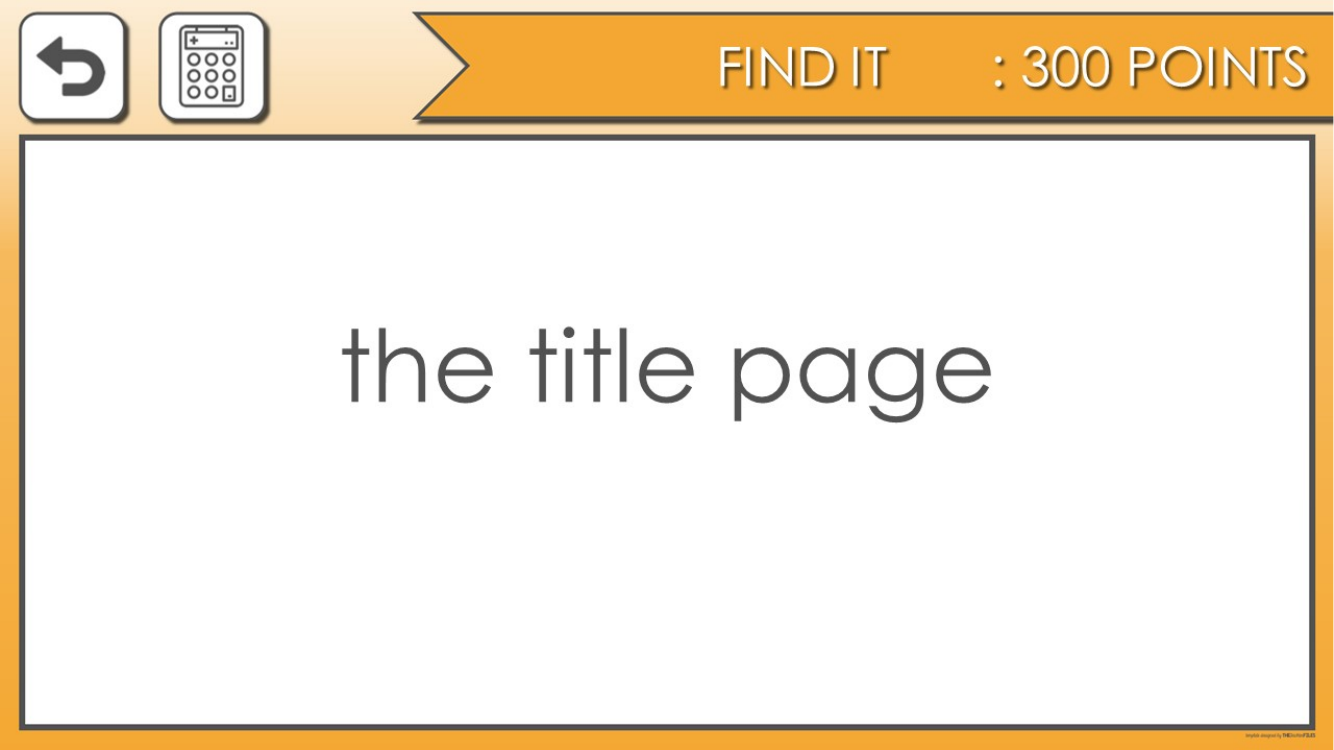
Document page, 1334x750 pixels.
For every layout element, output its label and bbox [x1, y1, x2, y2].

text_box [157, 10, 271, 126]
picture [0, 0, 1334, 750]
text_box [16, 10, 131, 126]
